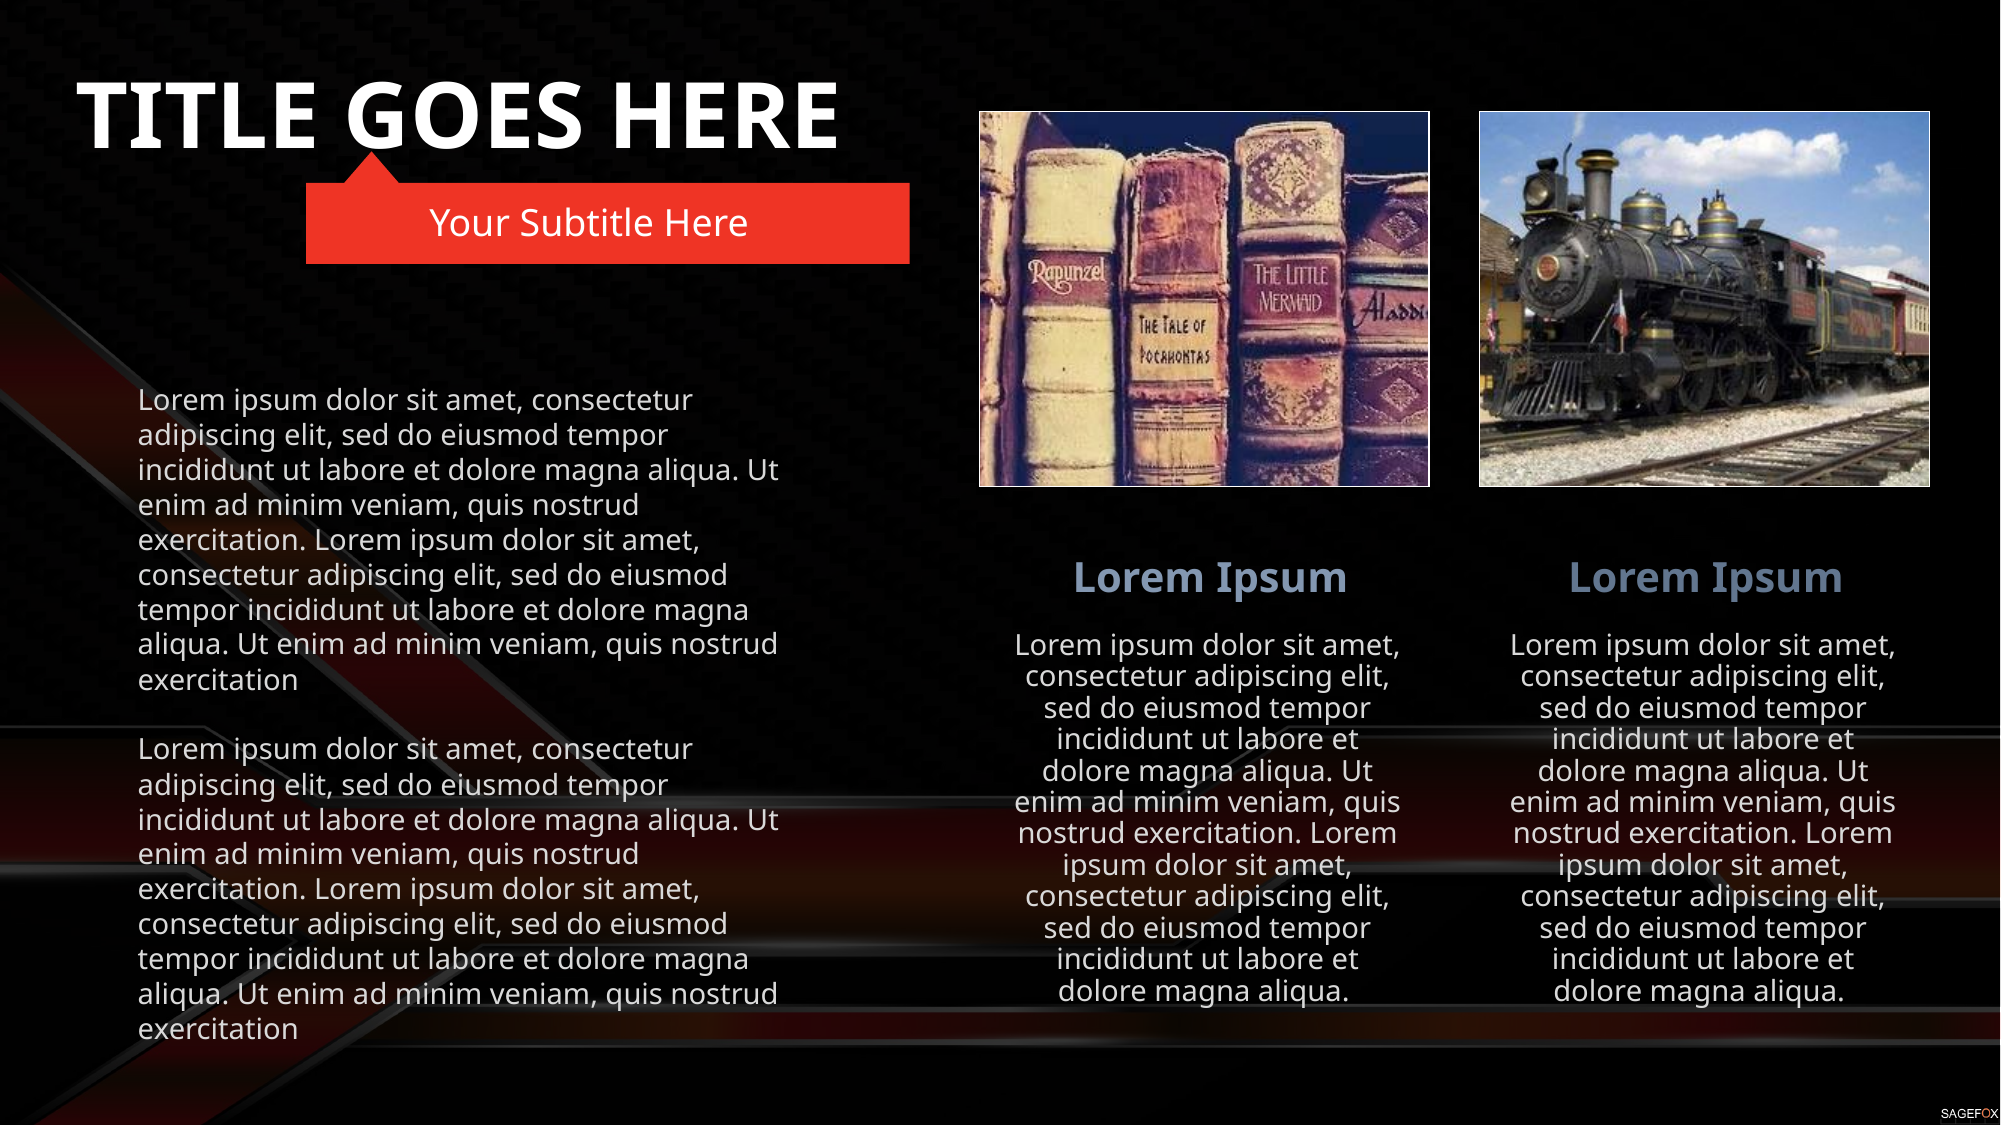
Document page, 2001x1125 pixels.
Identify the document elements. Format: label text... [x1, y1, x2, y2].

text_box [306, 151, 910, 264]
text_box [1509, 543, 1900, 1006]
text_box [1478, 110, 1930, 487]
picture [0, 0, 2001, 1125]
text_box TITLE GOES HERE [60, 49, 965, 175]
text_box [978, 110, 1430, 487]
text_box Lorem ipsum dolor sit amet, consectetur adipiscing elit, sed do eiusmod tempor incididunt ut labore et dolore magna aliqua. Ut enim ad minim veniam, quis nostrud exercitation. Lorem ipsum dolor sit amet, consectetur adipiscing elit, sed do eiusmod tempor incididunt ut labore et dolore magna aliqua. Ut enim ad minim veniam, quis nostrud exercitation Lorem ipsum dolor sit amet, consectetur adipiscing elit, sed do eiusmod tempor incididunt ut labore et dolore magna aliqua. Ut enim ad minim veniam, quis nostrud exercitation. Lorem ipsum dolor sit amet, consectetur adipiscing elit, sed do eiusmod tempor incididunt ut labore et dolore magna aliqua. Ut enim ad minim veniam, quis nostrud exercitation [122, 373, 798, 1125]
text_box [1013, 543, 1404, 1006]
